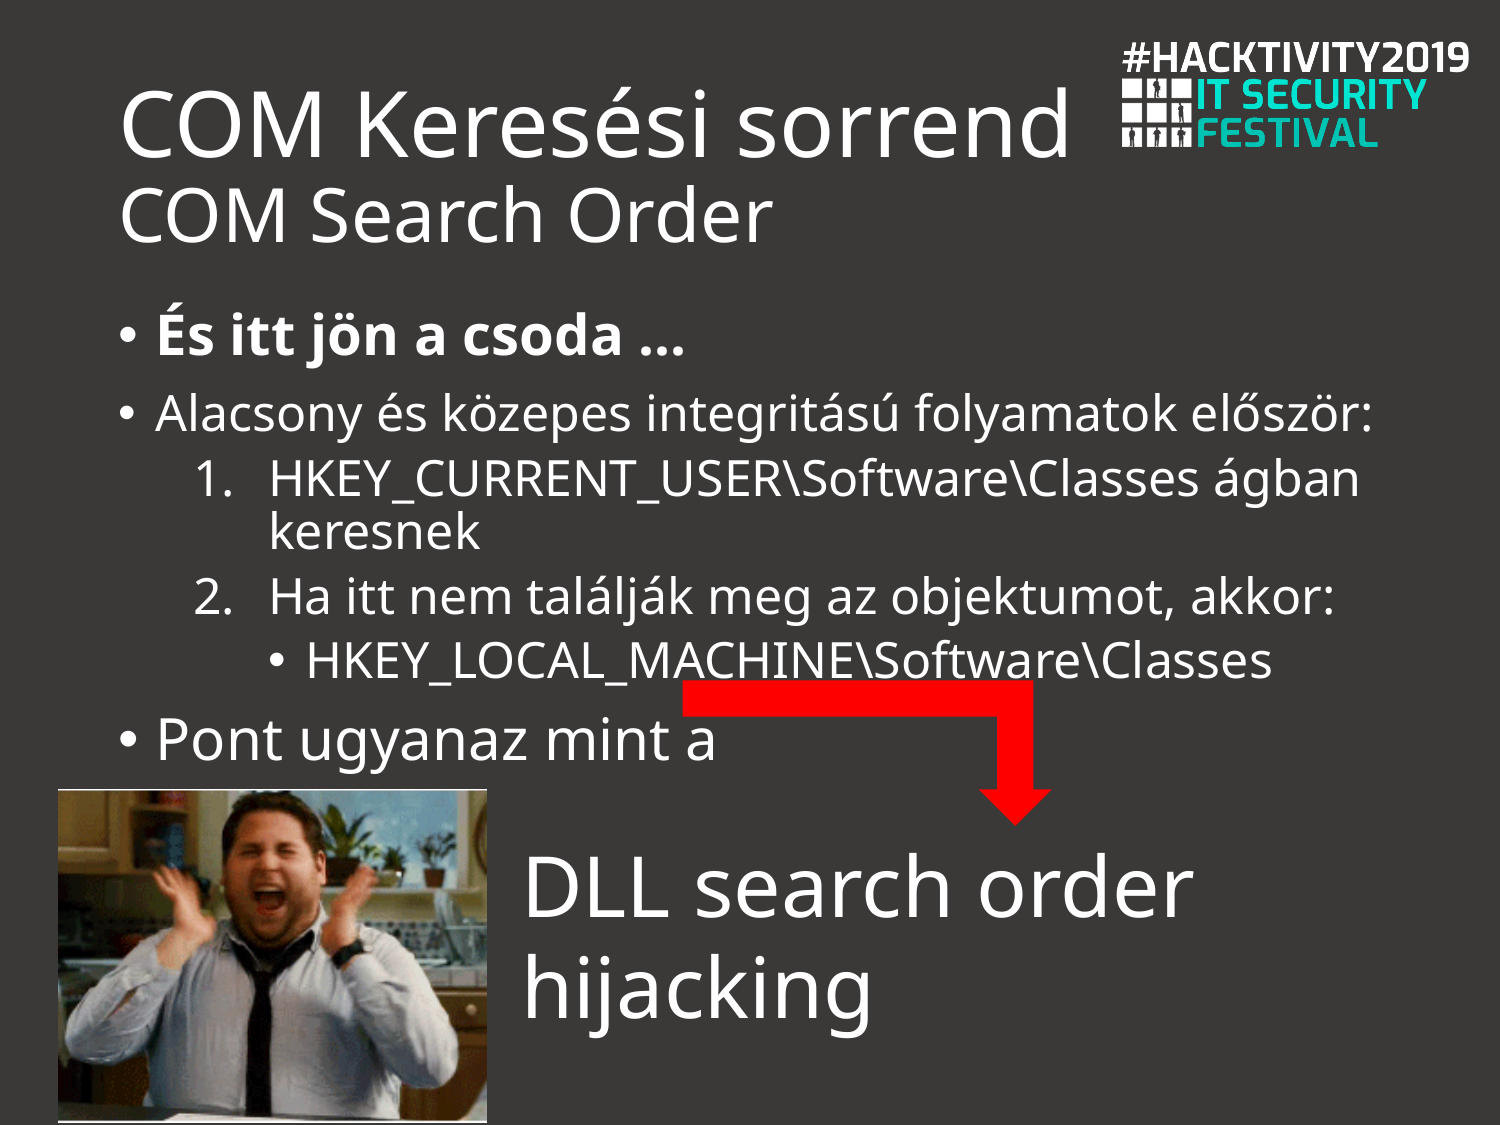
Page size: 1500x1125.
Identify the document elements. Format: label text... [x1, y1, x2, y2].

text_box DLL search order hijacking [506, 825, 1469, 1043]
text_box [681, 679, 1055, 828]
title COM Keresési sorrend COM Search Order [103, 59, 1397, 278]
picture [58, 789, 487, 1123]
list És itt jön a csoda ... Alacsony és közepes integritású folyamatok először: HKEY_CURRENT_USER\Software\Classes ágban keresnek Ha itt nem találják meg az objektumot, akkor: HKEY_LOCAL_MACHINE\Software\Classes Pont ugyanaz mint a [103, 299, 1397, 1014]
picture [1122, 36, 1469, 148]
